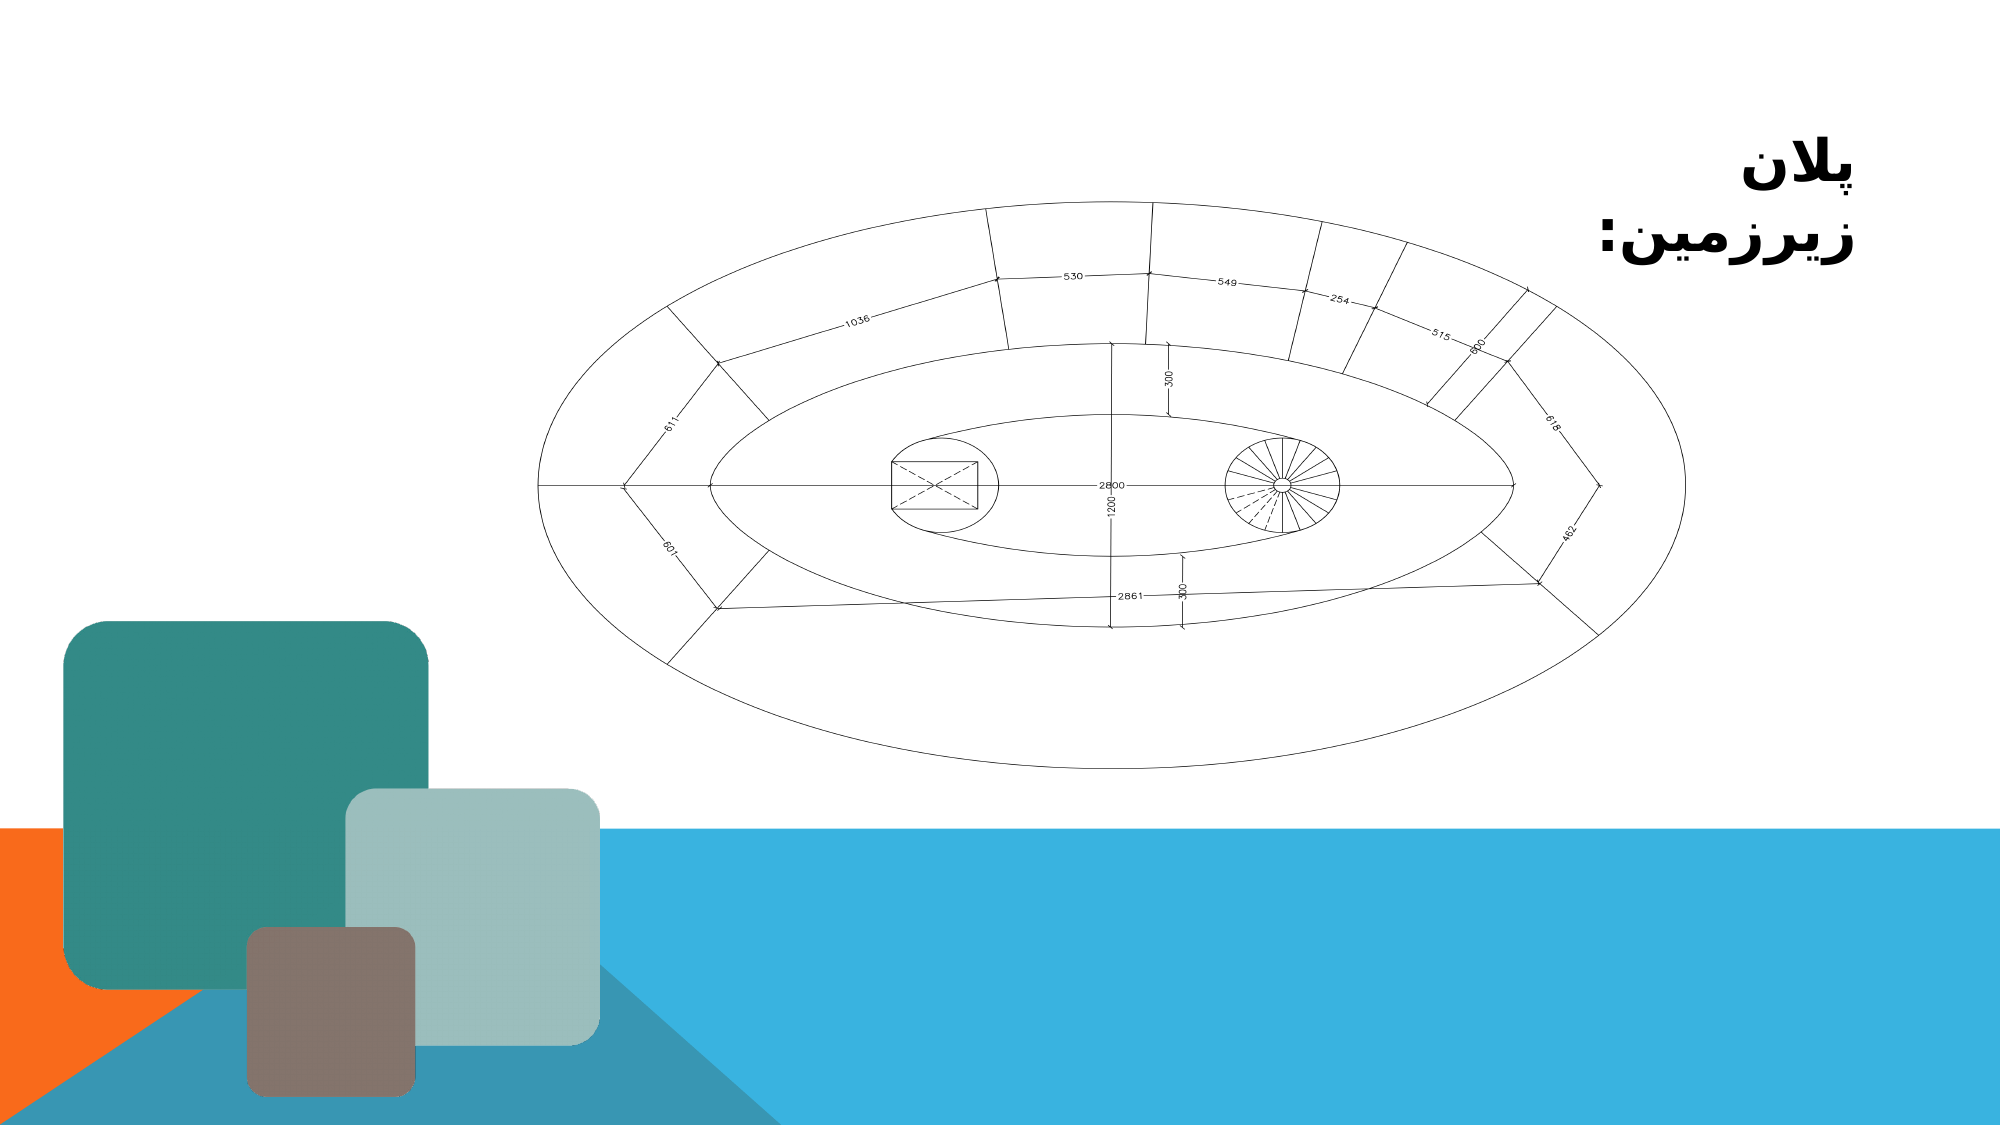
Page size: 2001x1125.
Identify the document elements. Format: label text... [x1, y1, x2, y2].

text_box پلان زیرزمین: [1471, 115, 1872, 271]
picture [62, 201, 1686, 1098]
